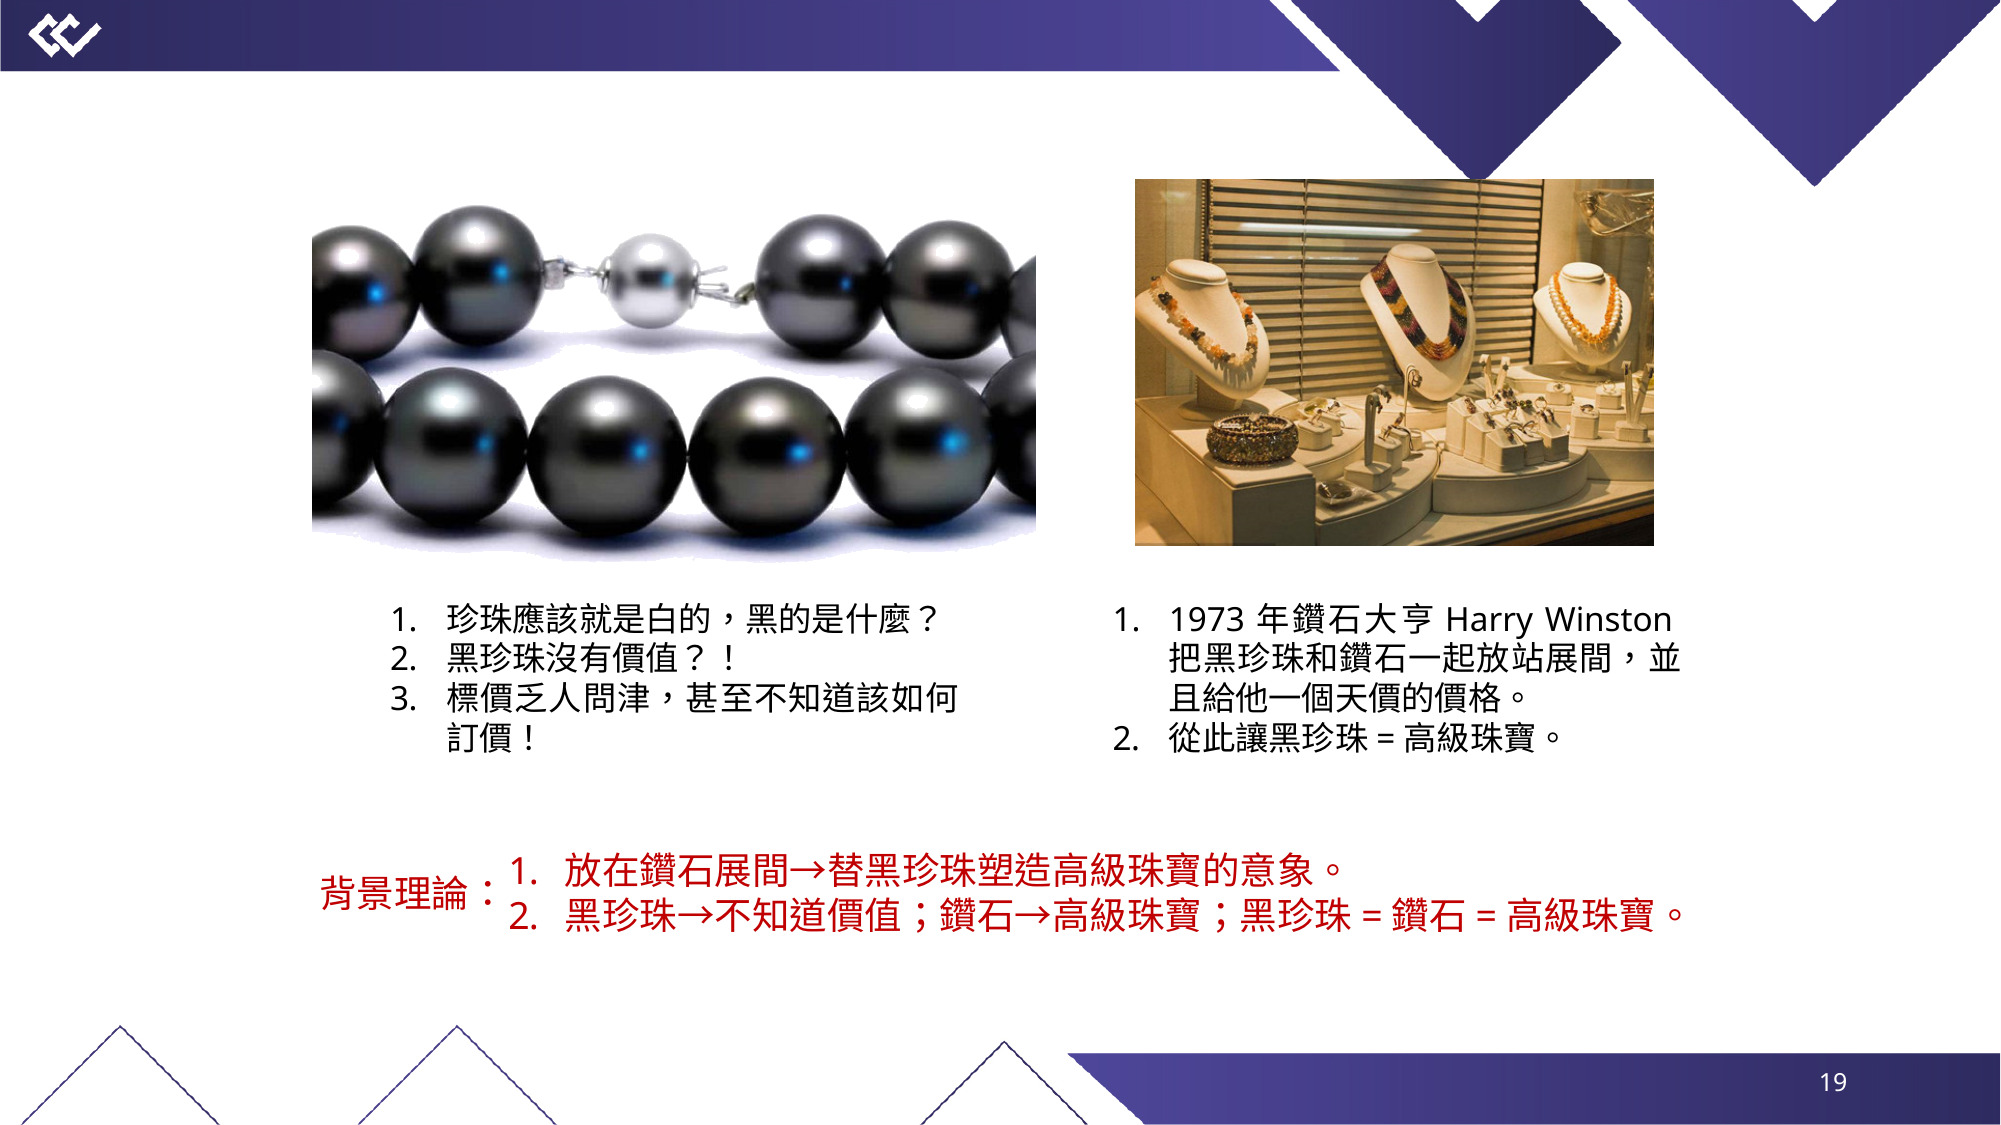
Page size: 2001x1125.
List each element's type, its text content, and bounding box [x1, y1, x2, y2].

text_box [302, 178, 1698, 947]
picture [0, 0, 2001, 1125]
slide_number 18 [1412, 1053, 1863, 1114]
